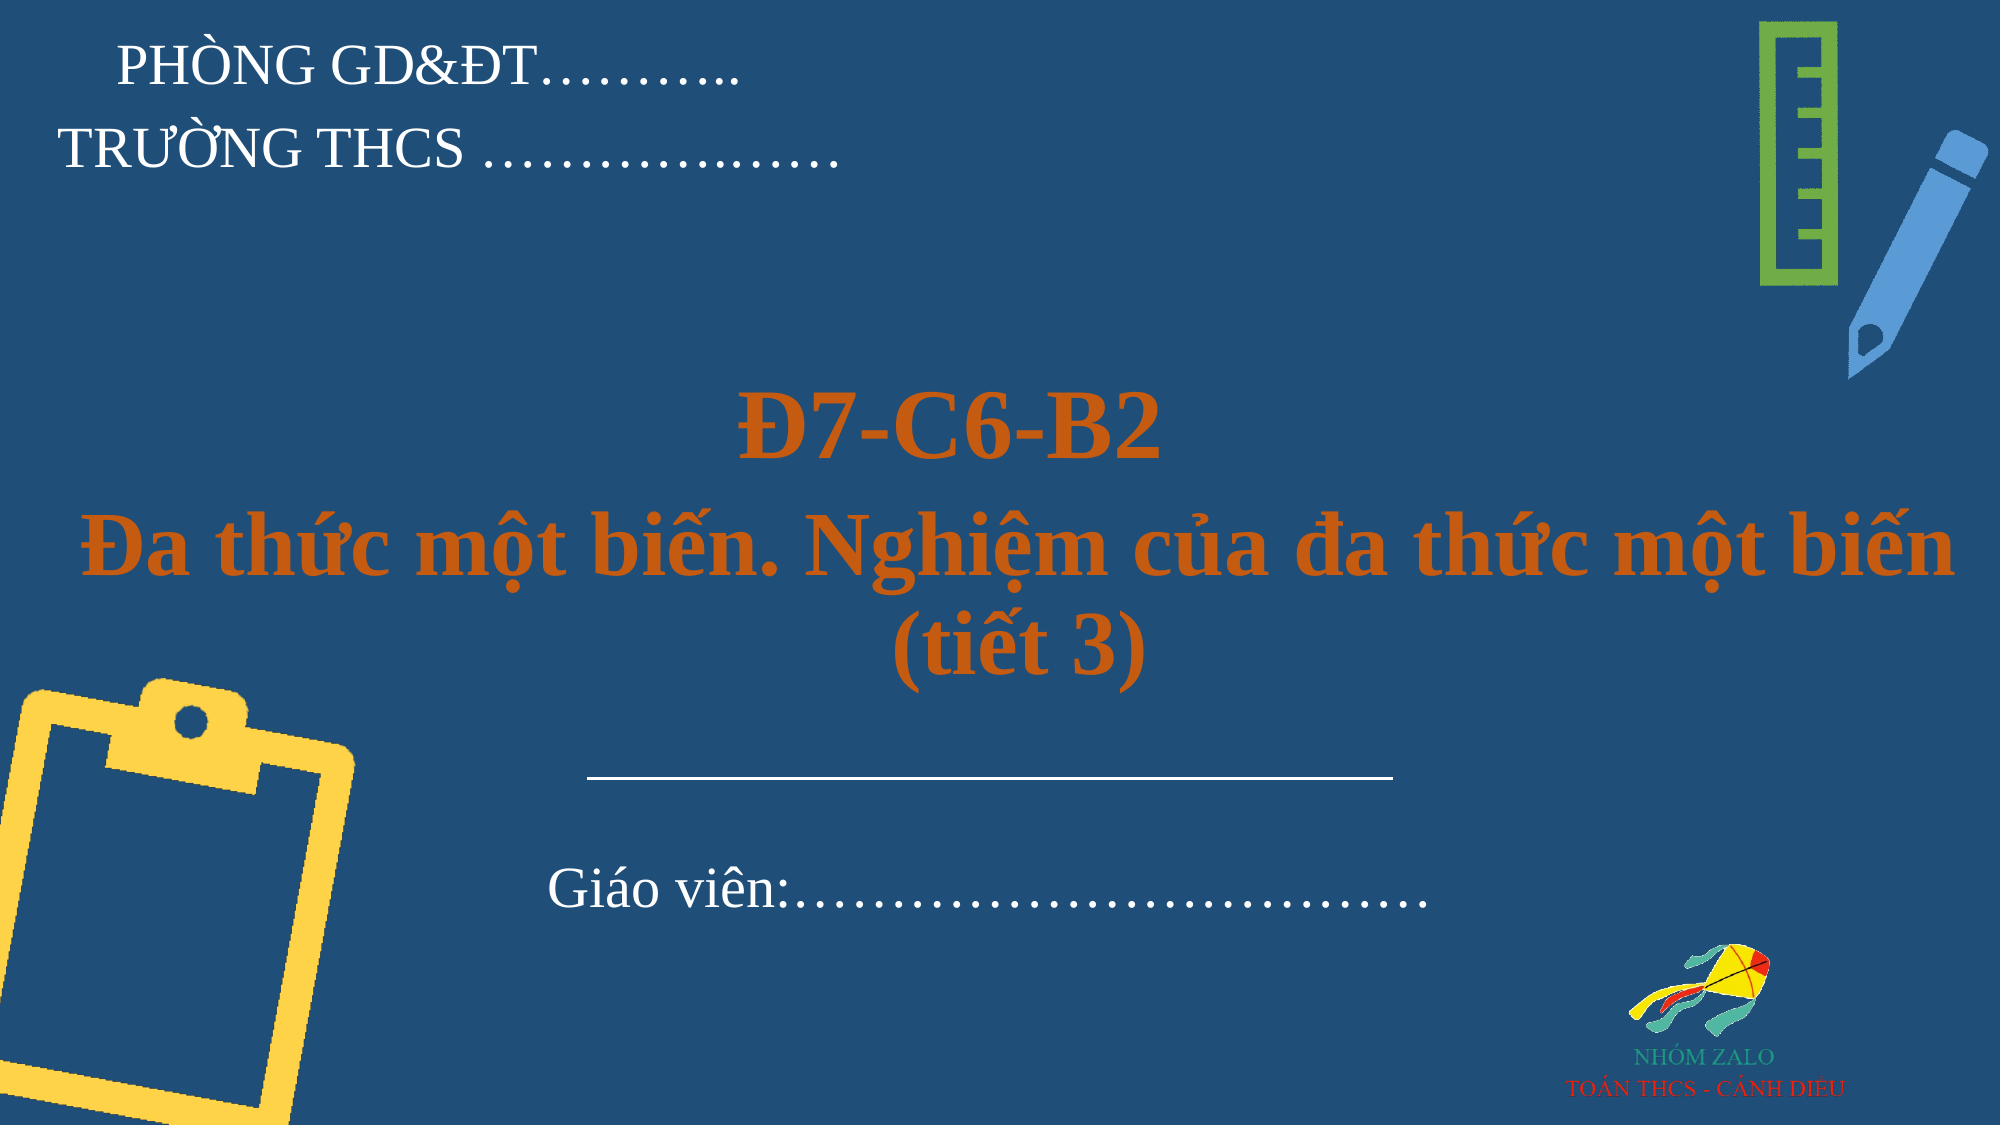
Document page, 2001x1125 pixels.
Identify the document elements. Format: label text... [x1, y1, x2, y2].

title Đa thức một biến. Nghiệm của đa thức một biến (tiết 3) [39, 469, 2000, 703]
text_box PHÒNG GD&ĐT……….. TRƯỜNG THCS ………….…… [42, 26, 1543, 298]
picture [1616, 0, 2000, 405]
picture [1543, 892, 1887, 1125]
picture [0, 604, 464, 1125]
text_box Đ7-C6-B2 [721, 350, 1831, 486]
subtitle Giáo viên:…………………………… [420, 849, 1741, 1121]
